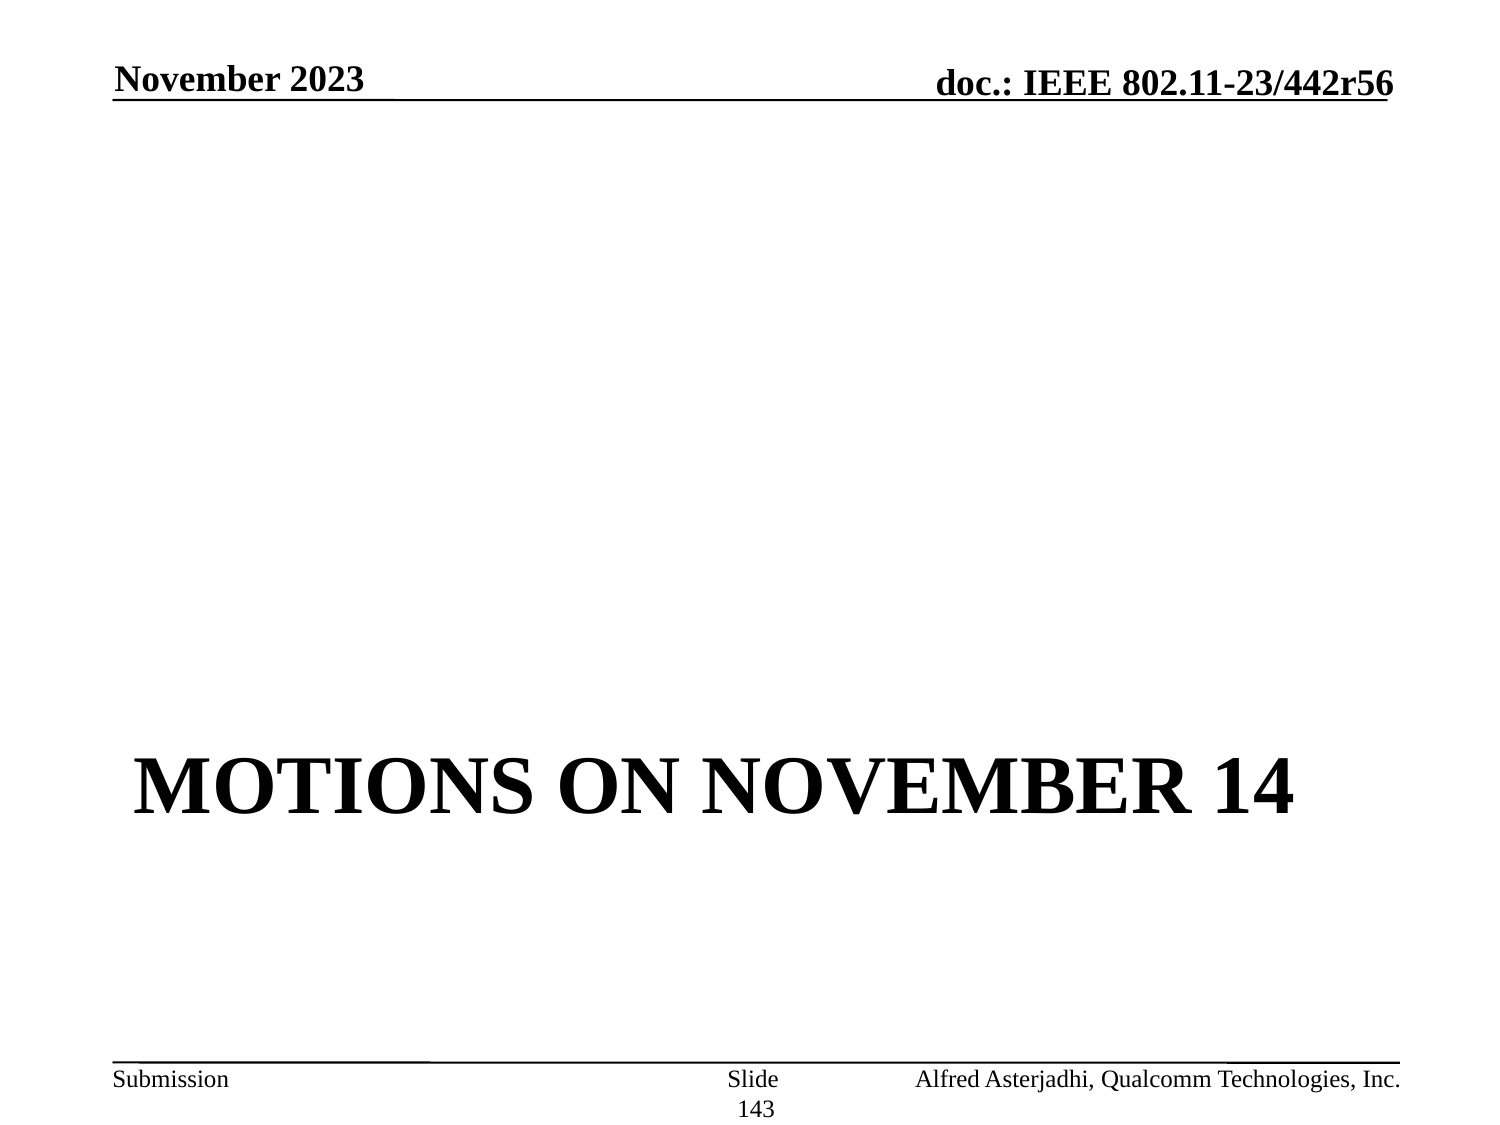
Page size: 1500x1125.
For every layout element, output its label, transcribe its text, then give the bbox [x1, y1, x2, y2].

footer Alfred Asterjadhi, Qualcomm Technologies, Inc. [878, 1061, 1402, 1093]
slide_number Slide 143 [712, 1061, 800, 1123]
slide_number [114, 54, 423, 100]
title Motions on November 14 [118, 722, 1394, 947]
